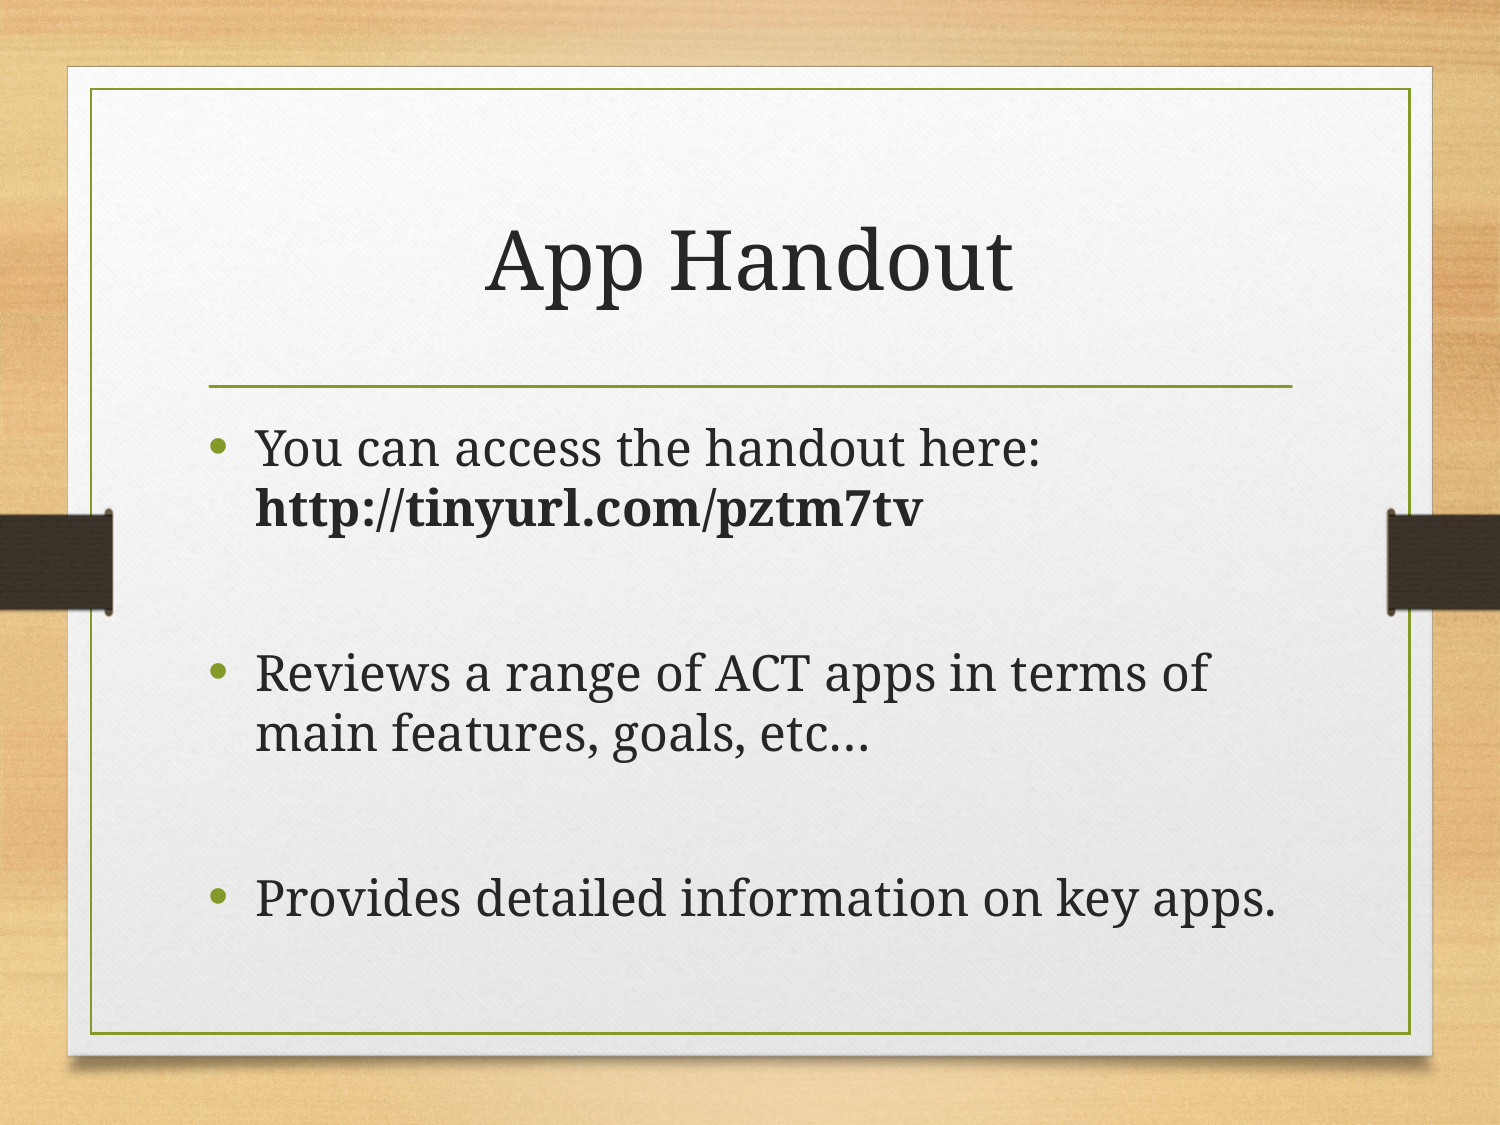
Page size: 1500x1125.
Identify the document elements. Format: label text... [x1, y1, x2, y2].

title App Handout [193, 150, 1309, 365]
picture [0, 0, 1500, 1125]
list You can access the handout here: http://tinyurl.com/pztm7tv Reviews a range of ACT apps in terms of main features, goals, etc… Provides detailed information on key apps. [193, 408, 1309, 974]
